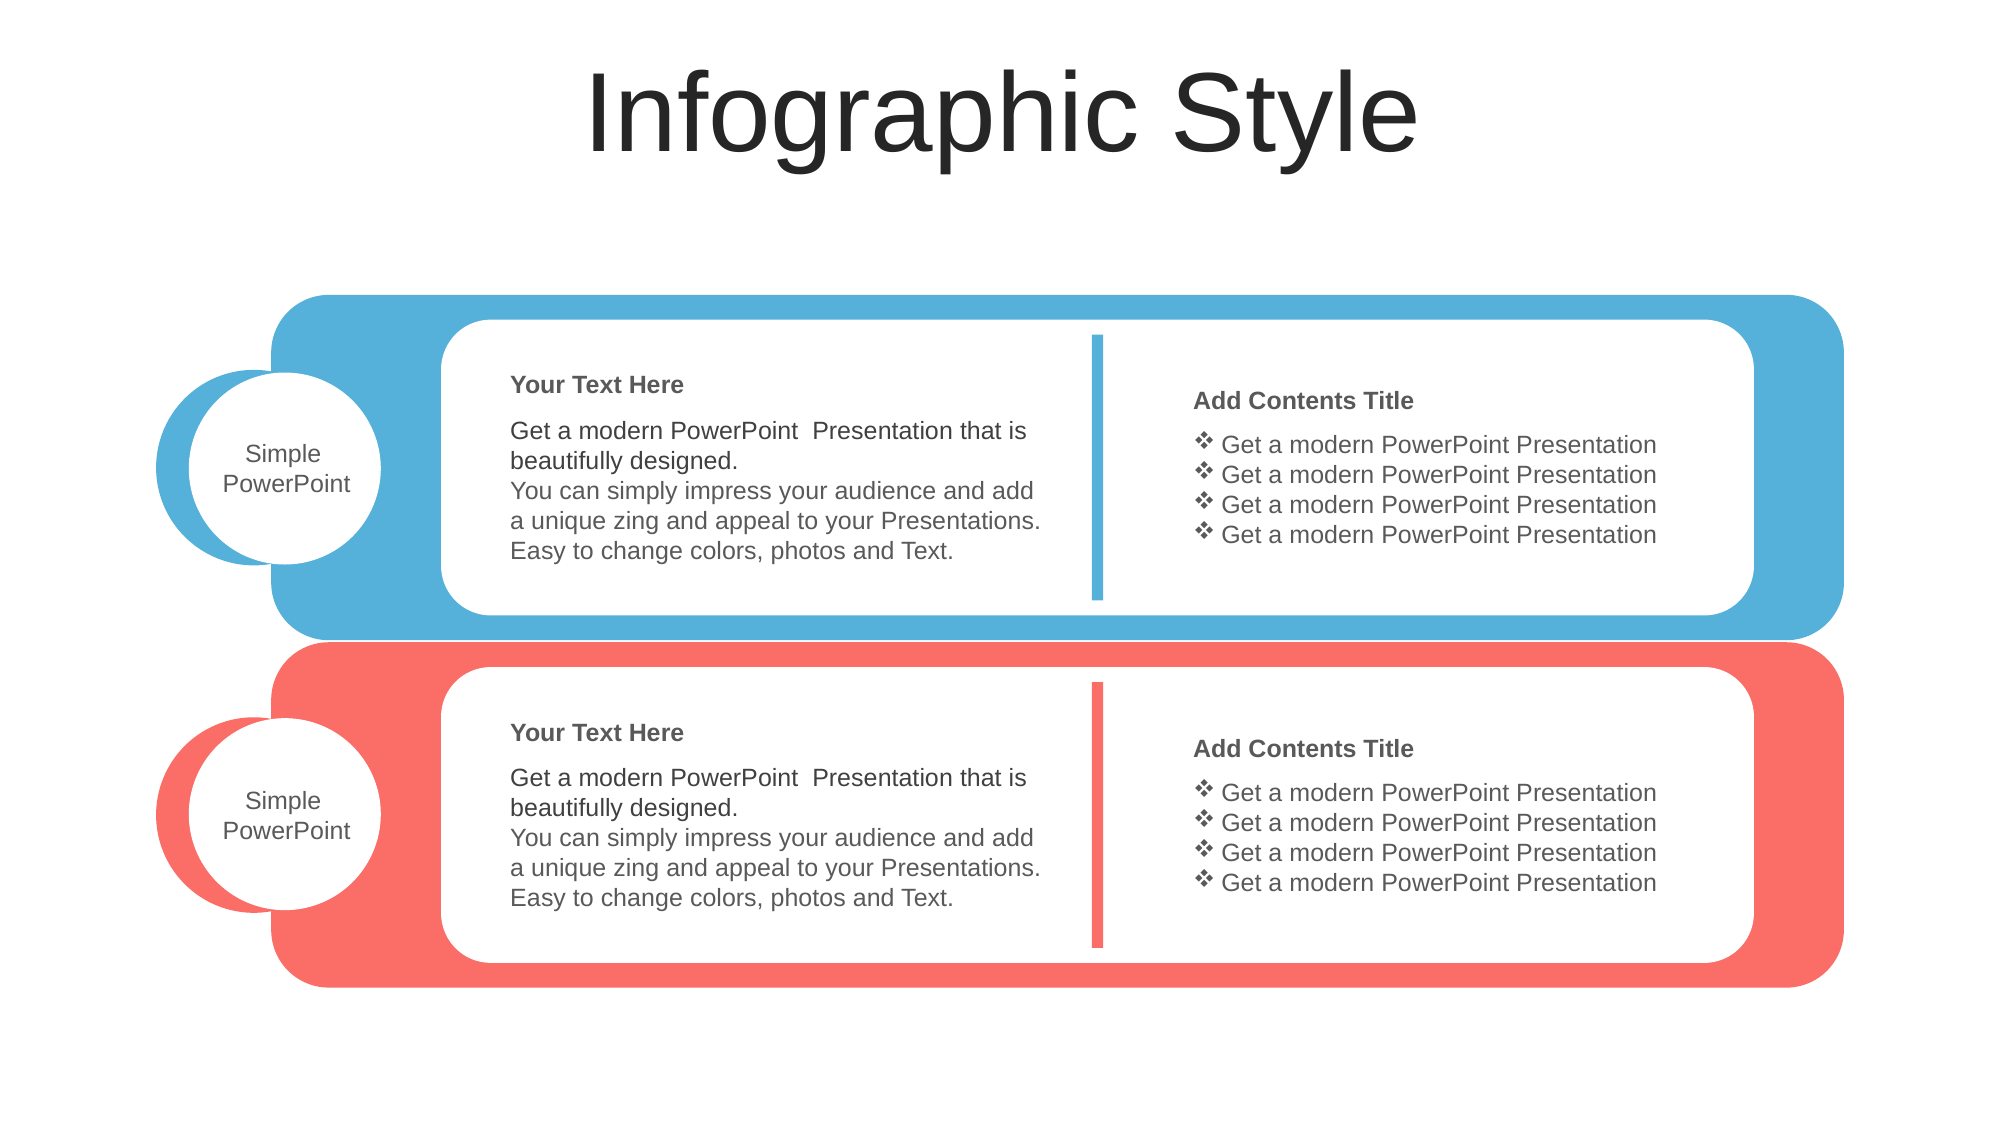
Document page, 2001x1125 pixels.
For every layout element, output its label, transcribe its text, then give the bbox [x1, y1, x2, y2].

text_box [1091, 681, 1104, 949]
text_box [495, 361, 1063, 574]
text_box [155, 717, 381, 913]
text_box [1178, 377, 1696, 558]
list Infographic Style [53, 55, 1952, 175]
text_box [155, 369, 381, 566]
text_box [1091, 334, 1104, 601]
text_box [270, 293, 1845, 641]
text_box [270, 641, 1845, 989]
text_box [495, 708, 1063, 922]
text_box [440, 666, 1755, 964]
text_box [440, 319, 1755, 616]
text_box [1178, 724, 1696, 906]
